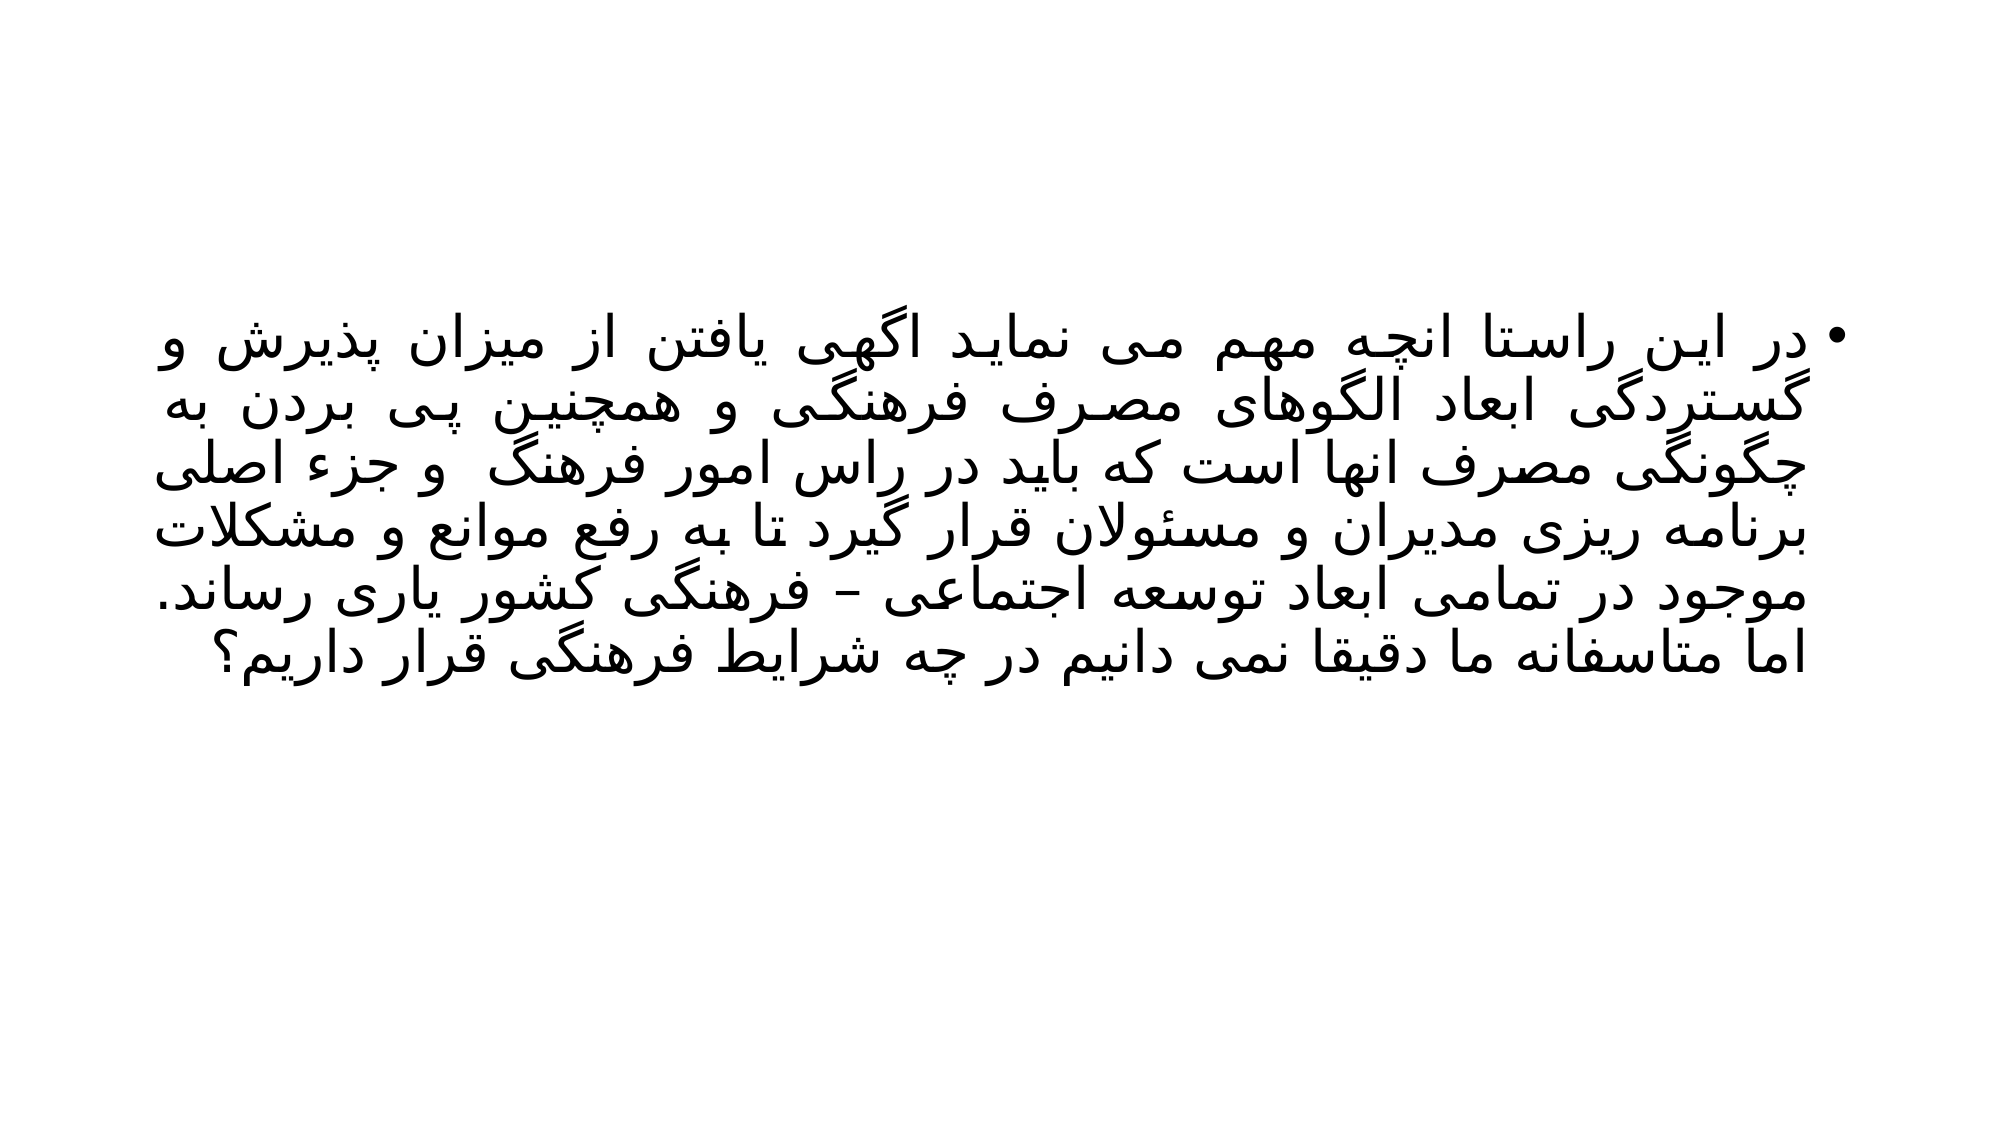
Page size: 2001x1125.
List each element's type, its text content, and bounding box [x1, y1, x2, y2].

list در این راستا انچه مهم می نماید اگهی یافتن از میزان پذیرش و گستردگی ابعاد الگوهای مصرف فرهنگی و همچنین پی بردن به چگونگی مصرف انها است که باید در راس امور فرهنگ و جزء اصلی برنامه ریزی مدیران و مسئولان قرار گیرد تا به رفع موانع و مشکلات موجود در تمامی ابعاد توسعه اجتماعی – فرهنگی کشور یاری رساند. اما متاسفانه ما دقیقا نمی دانیم در چه شرایط فرهنگی قرار داریم؟ [137, 299, 1863, 1014]
